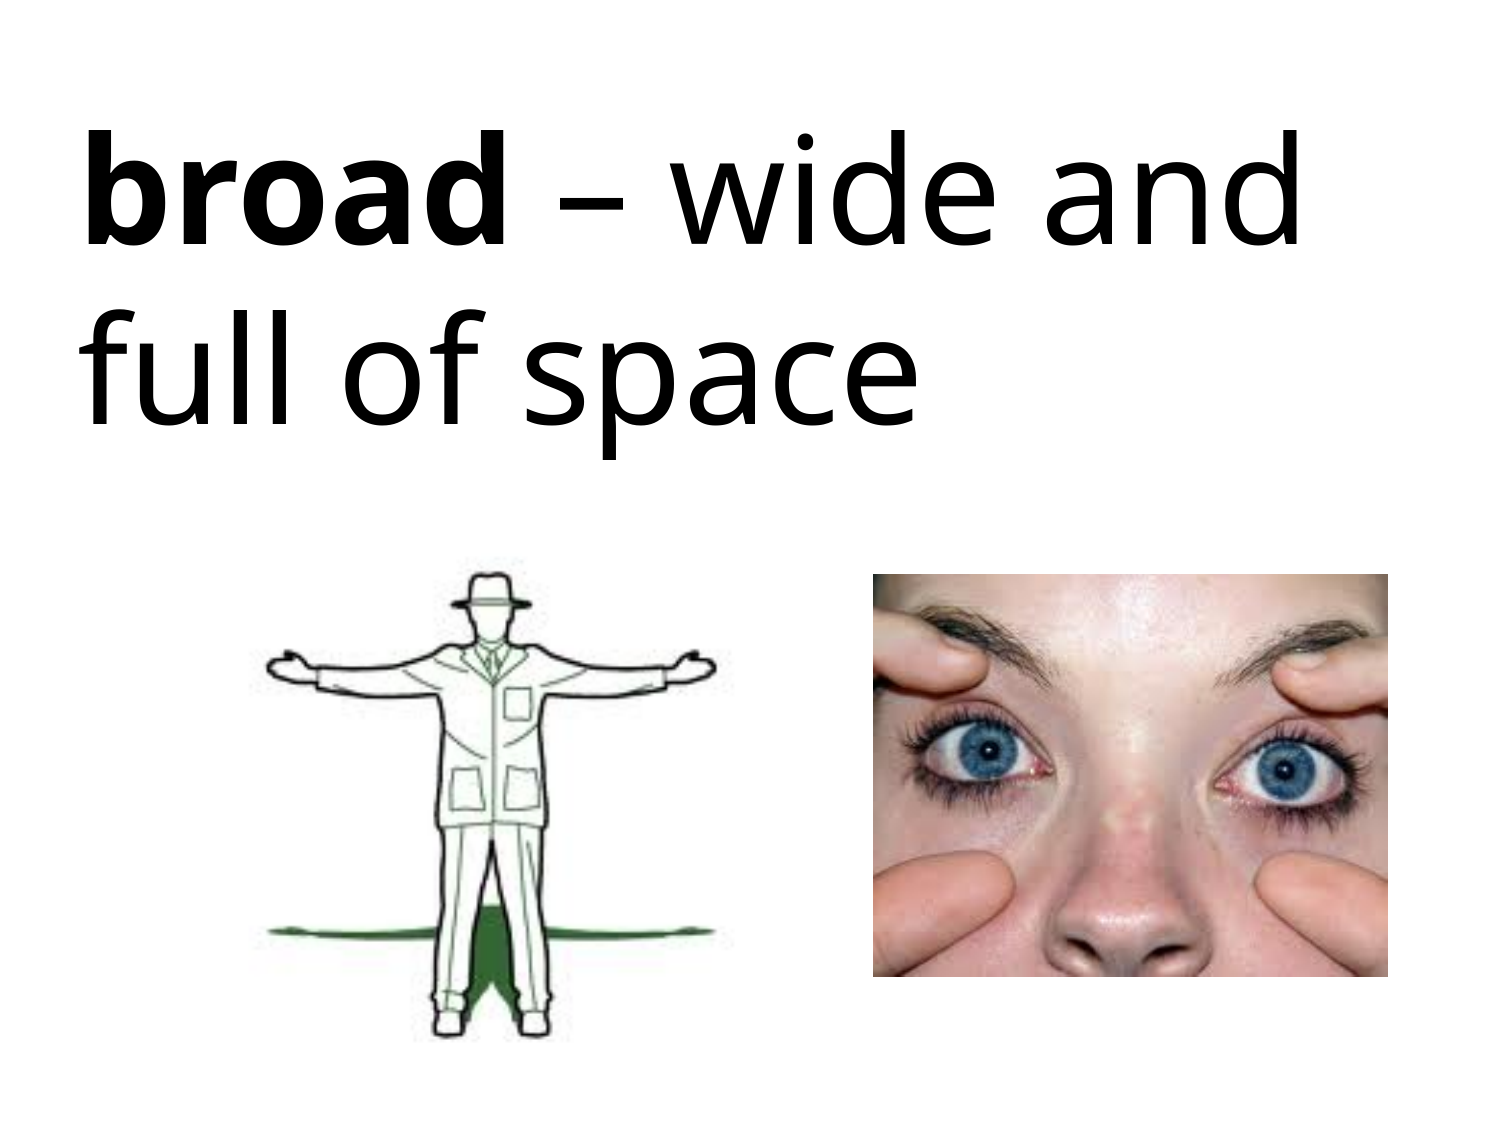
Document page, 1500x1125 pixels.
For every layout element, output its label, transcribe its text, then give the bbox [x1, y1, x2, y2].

picture [112, 512, 1388, 1063]
text_box broad – wide and full of space [62, 87, 1375, 463]
